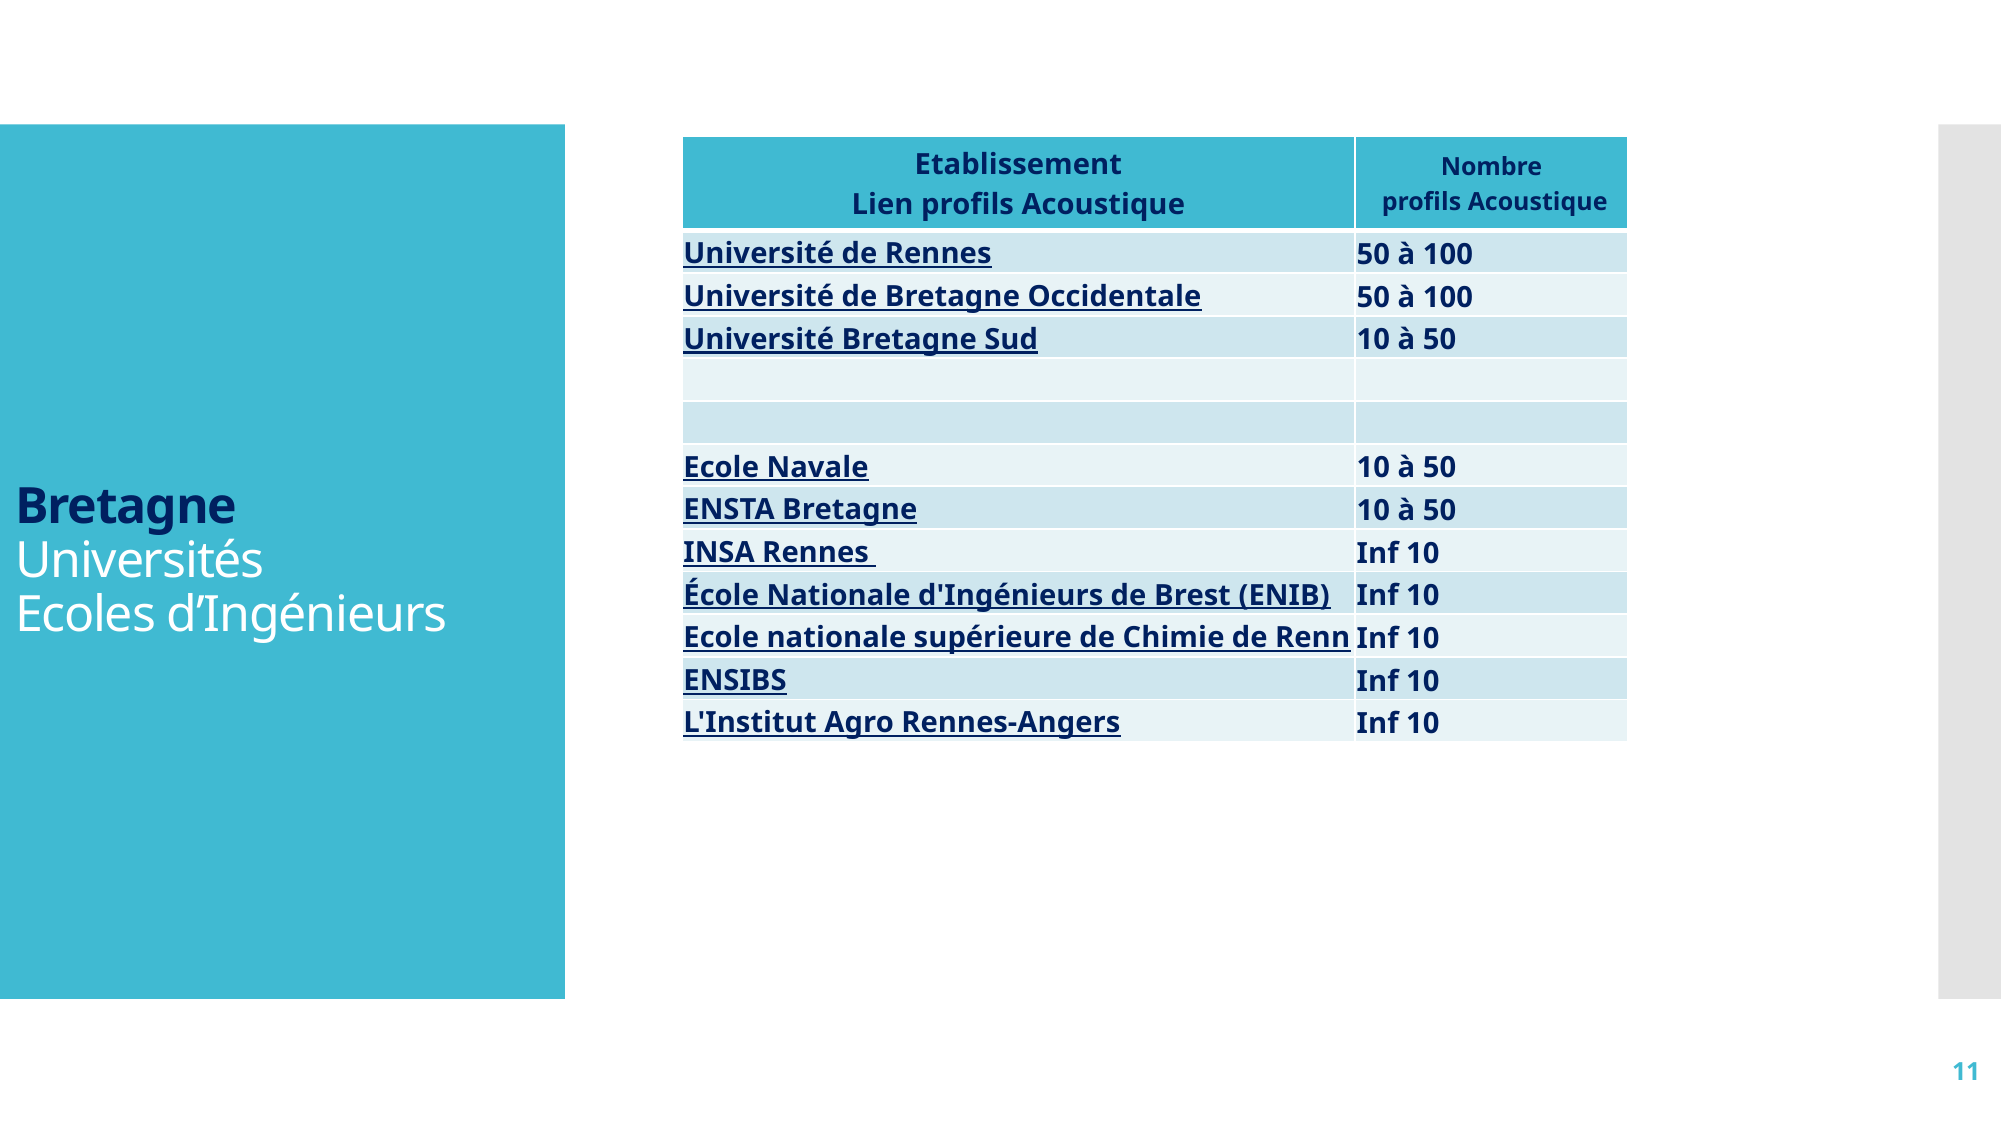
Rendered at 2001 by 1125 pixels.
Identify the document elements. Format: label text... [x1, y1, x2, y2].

table_cell Inf 10 [1356, 530, 1627, 571]
table_cell L'Institut Agro Rennes-Angers [683, 700, 1354, 741]
table_cell Université de Bretagne Occidentale [683, 274, 1354, 315]
table_cell Ecole nationale supérieure de Chimie de Rennes [683, 615, 1354, 656]
table_cell 10 à 50 [1356, 445, 1627, 485]
table_cell 50 à 100 [1356, 274, 1627, 315]
table_cell École Nationale d'Ingénieurs de Brest (ENIB) [683, 572, 1354, 613]
table_cell Université de Rennes [683, 233, 1354, 272]
title Bretagne Universités Ecoles d’Ingénieurs [0, 184, 552, 940]
table_cell Inf 10 [1356, 658, 1627, 699]
slide_number 11 [1744, 1042, 1996, 1103]
table_cell ENSIBS [683, 658, 1354, 699]
table_header Nombre profils Acoustique [1356, 137, 1627, 228]
table_cell Ecole Navale [683, 445, 1354, 485]
table_header Etablissement Lien profils Acoustique [683, 137, 1354, 228]
table_cell Inf 10 [1356, 615, 1627, 656]
table_cell 50 à 100 [1356, 233, 1627, 272]
table_cell ENSTA Bretagne [683, 487, 1354, 528]
table_cell [683, 402, 1354, 443]
table_cell Université Bretagne Sud [683, 317, 1354, 357]
table_cell 10 à 50 [1356, 317, 1627, 357]
table_cell [1356, 359, 1627, 400]
table_cell 10 à 50 [1356, 487, 1627, 528]
table_cell [683, 359, 1354, 400]
table_cell Inf 10 [1356, 700, 1627, 741]
table_cell [1356, 402, 1627, 443]
table_cell Inf 10 [1356, 572, 1627, 613]
table_cell INSA Rennes [683, 530, 1354, 571]
